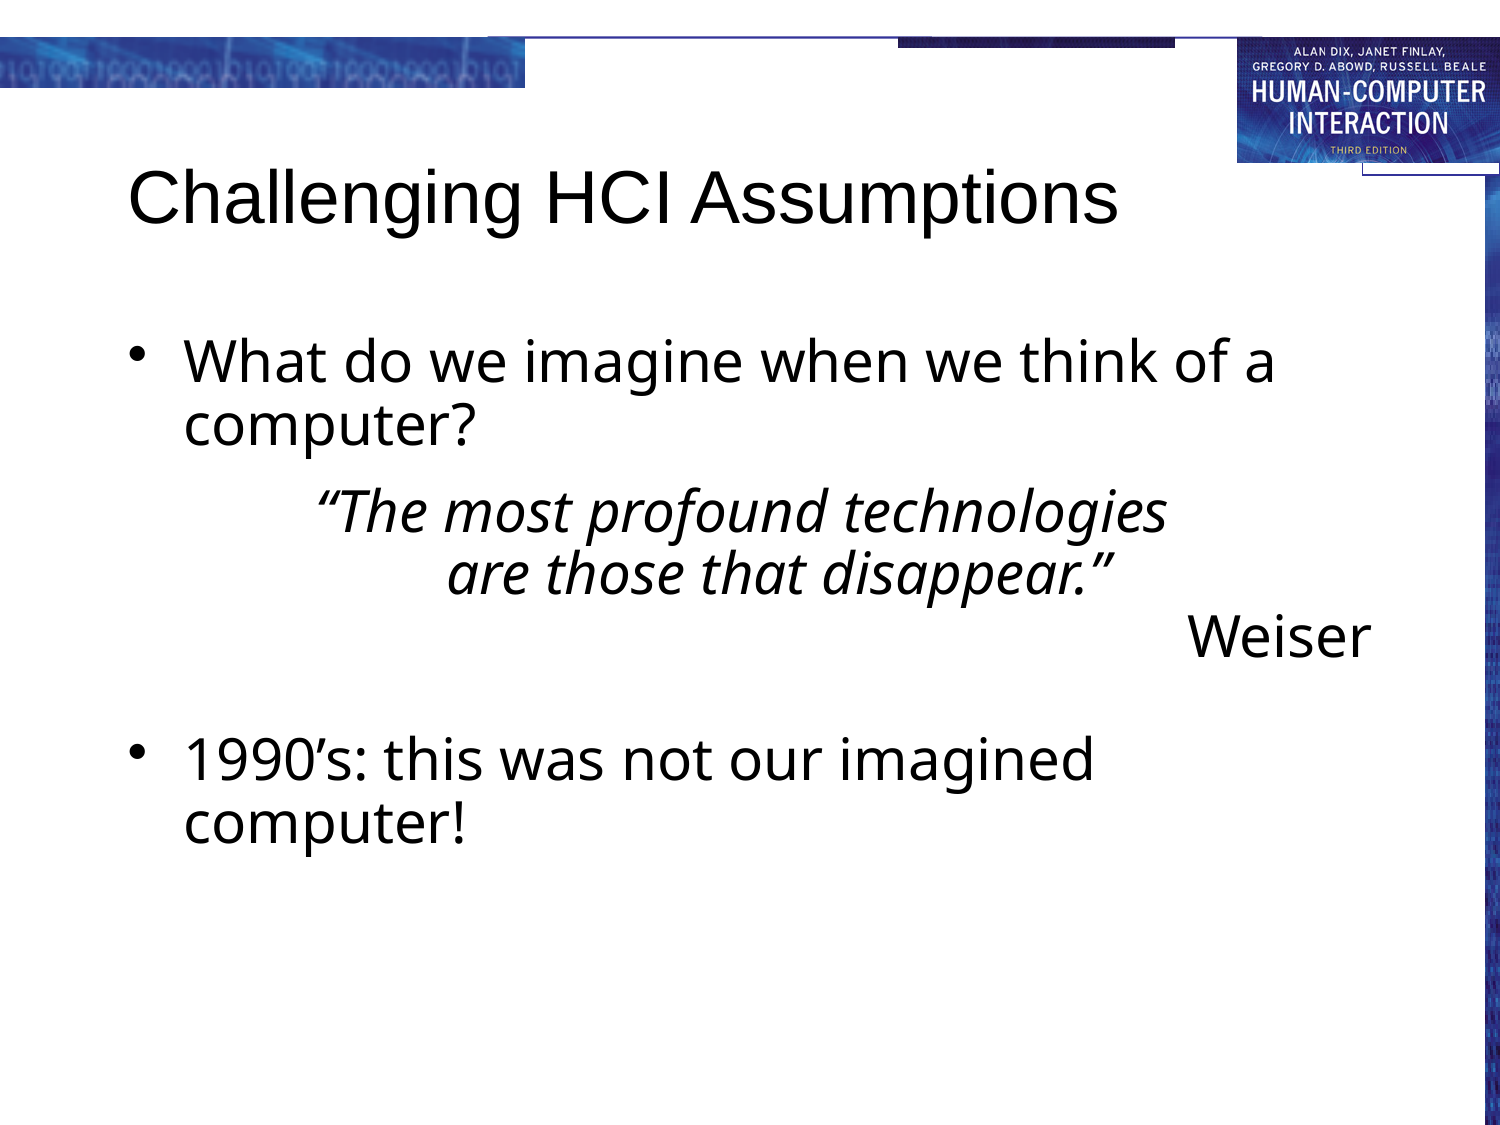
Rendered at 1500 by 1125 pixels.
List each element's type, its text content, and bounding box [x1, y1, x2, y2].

list What do we imagine when we think of a computer? “The most profound technologies are those that disappear.” Weiser 1990’s: this was not our imagined computer! [112, 324, 1388, 1000]
picture [898, 37, 1175, 48]
picture [0, 37, 525, 88]
picture [1237, 37, 1500, 163]
picture [1485, 176, 1500, 1125]
title Challenging HCI Assumptions [112, 99, 1238, 288]
